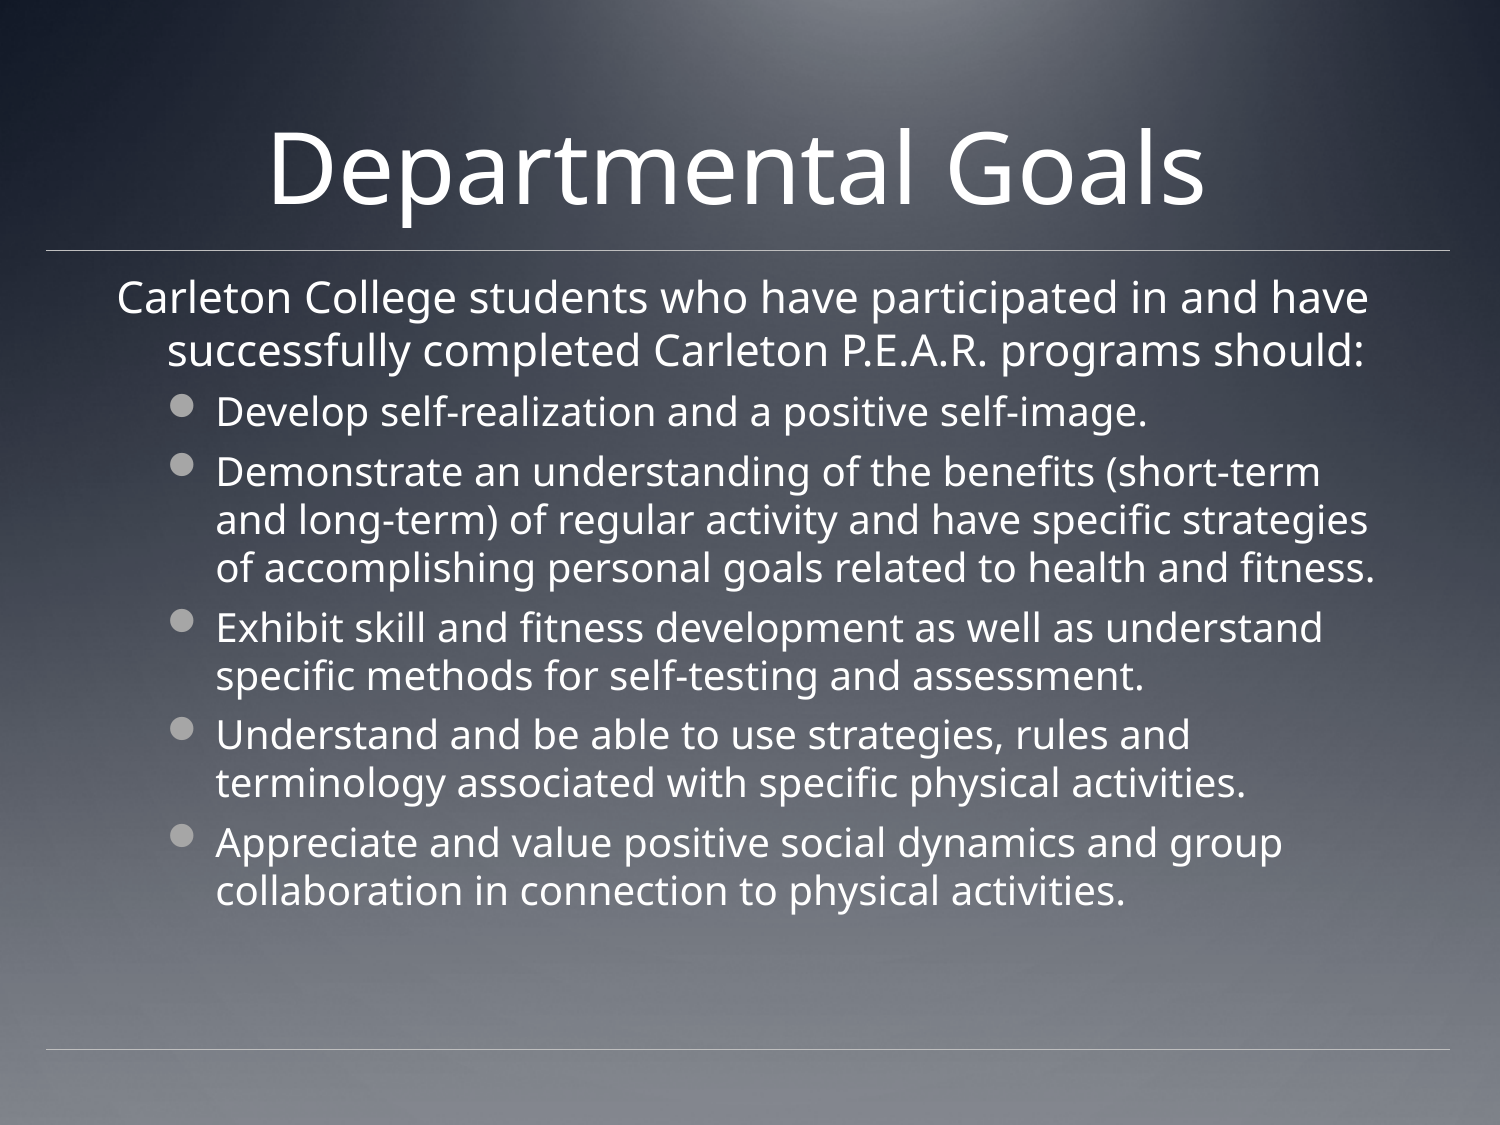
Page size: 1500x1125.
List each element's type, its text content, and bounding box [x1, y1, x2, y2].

list Carleton College students who have participated in and have successfully completed Carleton P.E.A.R. programs should: Develop self-realization and a positive self-image. Demonstrate an understanding of the benefits (short-term and long-term) of regular activity and have specific strategies of accomplishing personal goals related to health and fitness. Exhibit skill and fitness development as well as understand specific methods for self-testing and assessment. Understand and be able to use strategies, rules and terminology associated with specific physical activities. Appreciate and value positive social dynamics and group collaboration in connection to physical activities. [101, 262, 1394, 1024]
title Departmental Goals [105, 17, 1394, 233]
